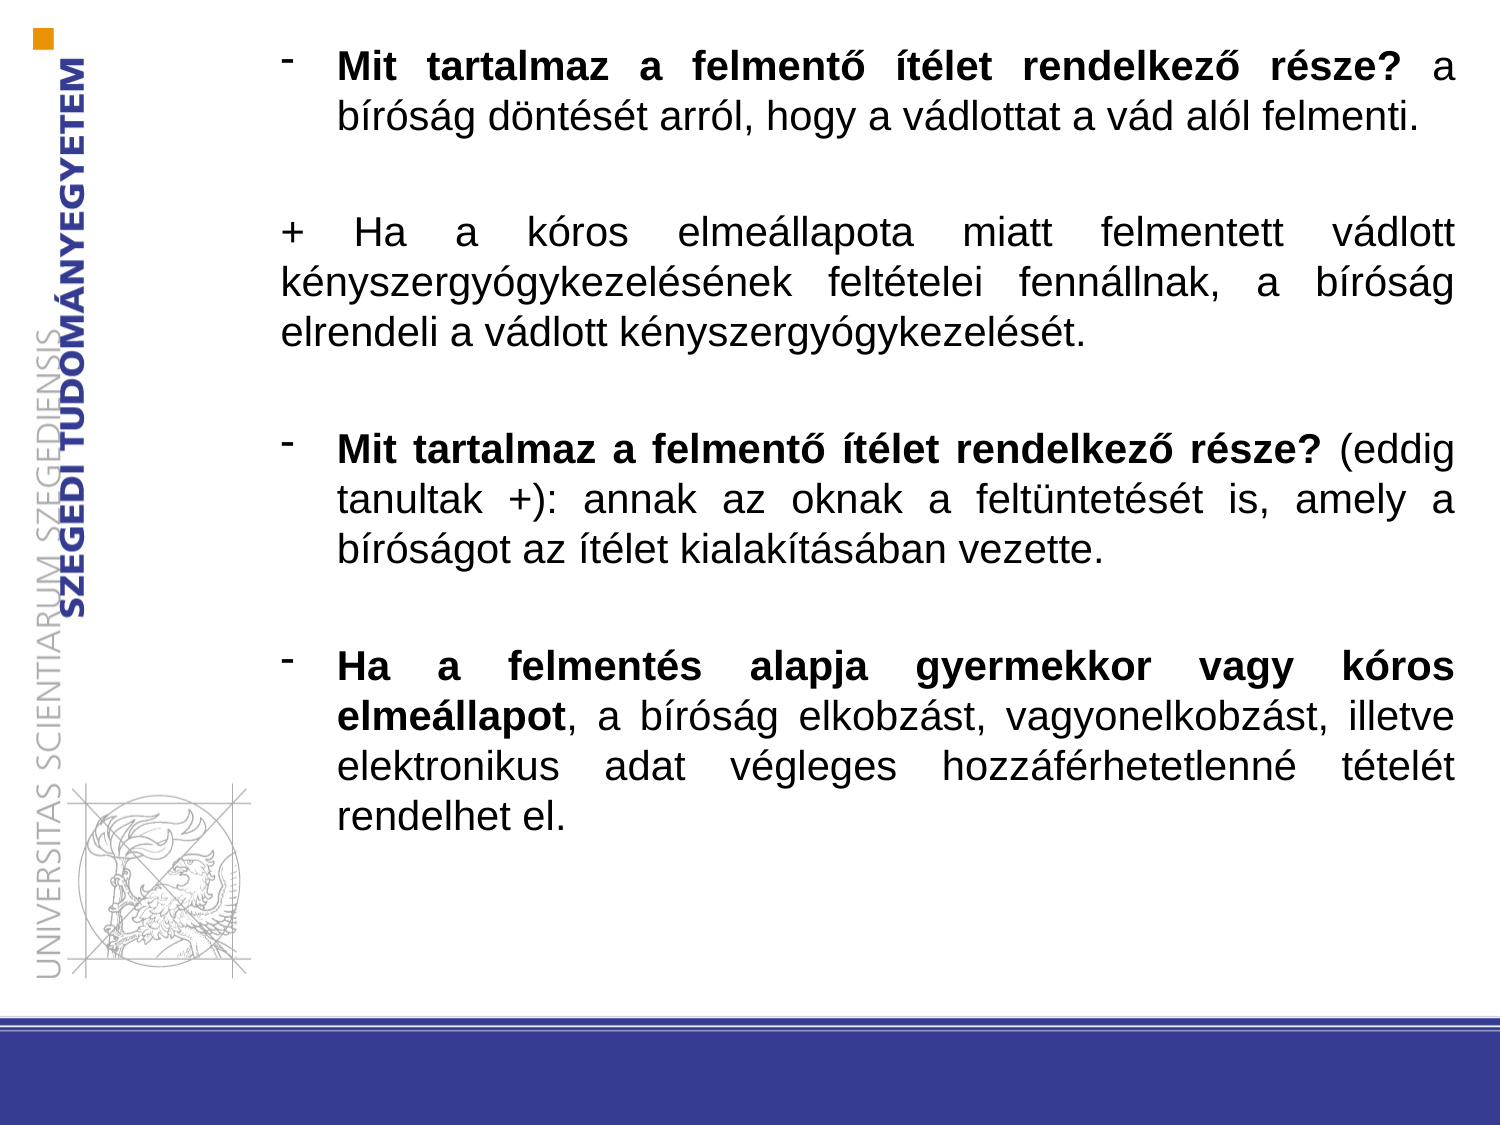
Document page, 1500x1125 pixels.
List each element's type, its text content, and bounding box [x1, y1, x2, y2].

list Mit tartalmaz a felmentő ítélet rendelkező része? a bíróság döntését arról, hogy a vádlottat a vád alól felmenti. + Ha a kóros elmeállapota miatt felmentett vádlott kényszergyógykezelésének feltételei fennállnak, a bíróság elrendeli a vádlott kényszergyógykezelését. Mit tartalmaz a felmentő ítélet rendelkező része? (eddig tanultak +): annak az oknak a feltüntetését is, amely a bíróságot az ítélet kialakításában vezette. Ha a felmentés alapja gyermekkor vagy kóros elmeállapot, a bíróság elkobzást, vagyonelkobzást, illetve elektronikus adat végleges hozzáférhetetlenné tételét rendelhet el. [265, 31, 1471, 1094]
picture [0, 0, 1500, 1125]
